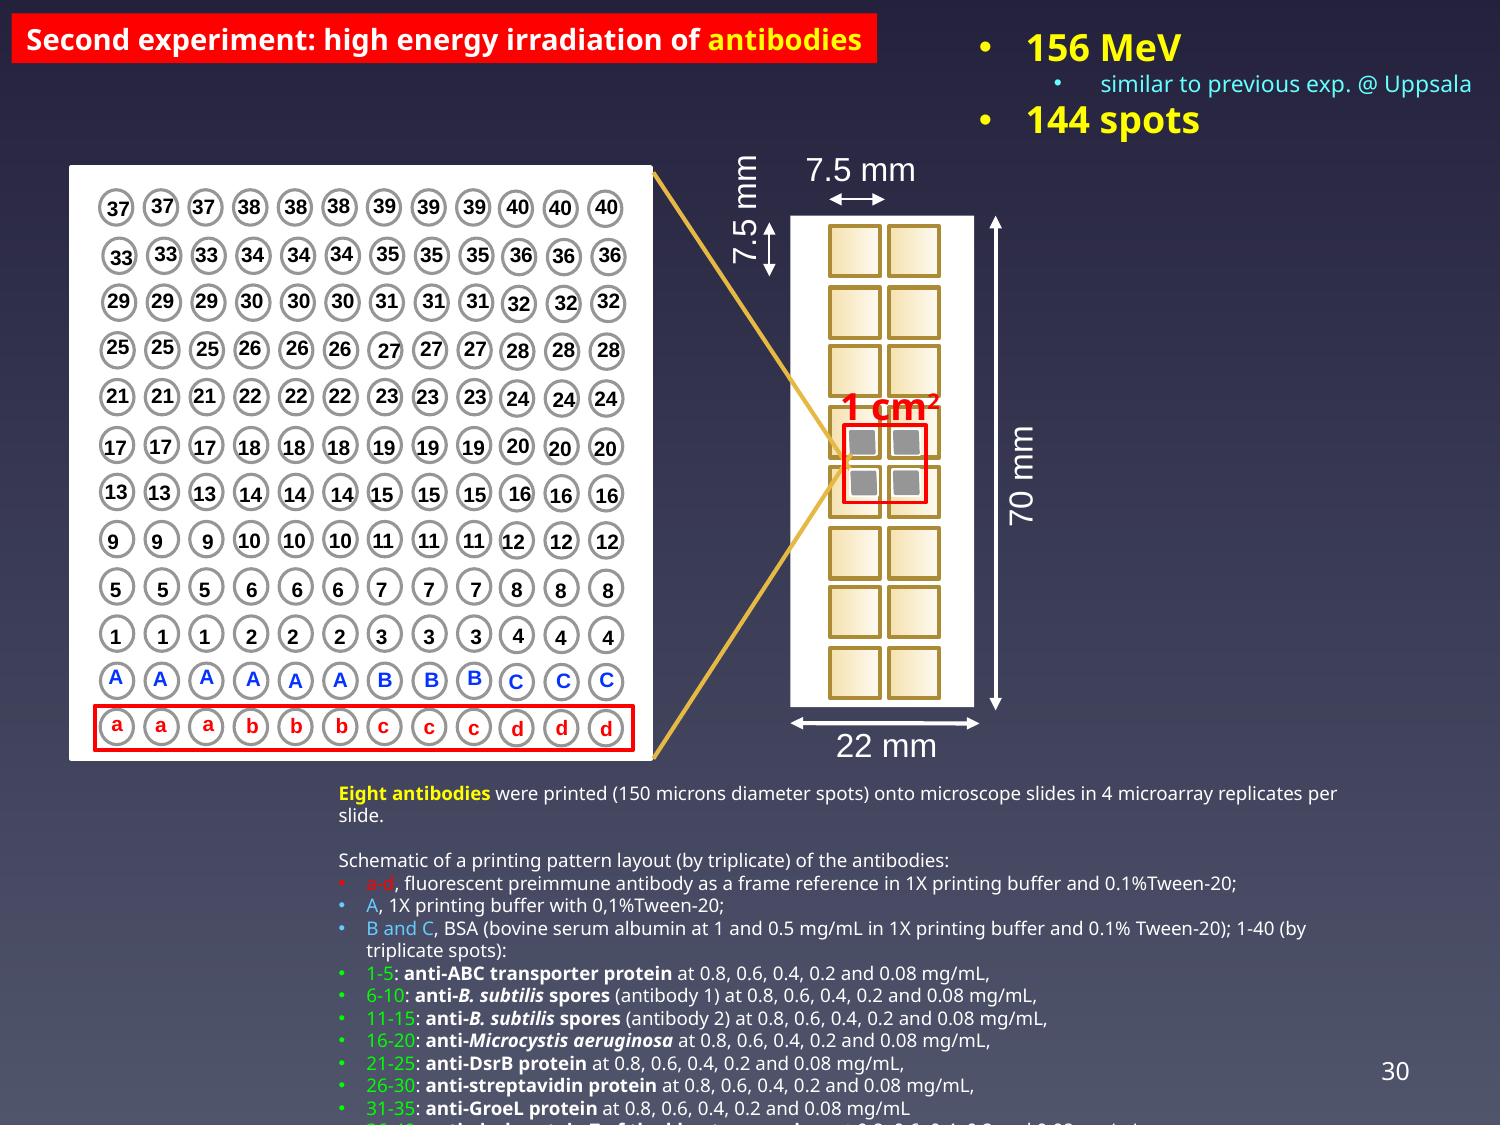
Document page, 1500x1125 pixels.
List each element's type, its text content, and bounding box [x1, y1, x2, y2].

text_box 27 [363, 329, 416, 370]
text_box b [275, 705, 318, 746]
text_box 24 [579, 378, 633, 418]
text_box 13 [89, 470, 202, 511]
text_box 23 [360, 375, 473, 415]
text_box 22 [329, 375, 360, 415]
text_box 27 [405, 328, 449, 368]
text_box [856, 504, 882, 519]
text_box 10 [223, 520, 268, 561]
text_box 2 [273, 616, 314, 656]
text_box 3 [408, 616, 450, 656]
text_box [887, 585, 941, 639]
text_box 16 [493, 473, 606, 514]
text_box A [318, 659, 362, 700]
text_box 6 [231, 568, 273, 609]
text_box [887, 646, 941, 700]
text_box 31 [360, 280, 407, 321]
text_box 19 [401, 427, 447, 467]
text_box 30 [225, 280, 272, 321]
text_box 25 [136, 326, 189, 367]
text_box 28 [537, 329, 582, 370]
text_box [856, 214, 976, 709]
text_box 6 [317, 568, 359, 609]
text_box 17 [134, 425, 194, 466]
text_box 22 mm [821, 733, 953, 772]
text_box 36 [495, 234, 548, 275]
text_box 9 [136, 521, 178, 562]
text_box 27 [449, 328, 502, 368]
text_box 156 MeV similar to previous exp. @ Uppsala 144 spots [964, 16, 1494, 149]
text_box B [452, 657, 498, 698]
text_box 20 [533, 428, 579, 469]
text_box 9 [187, 521, 229, 562]
text_box 35 [405, 234, 451, 275]
text_box 35 [451, 234, 495, 275]
text_box 37 [177, 185, 230, 226]
text_box 32 [492, 282, 546, 323]
text_box a [187, 703, 230, 743]
text_box 36 [537, 235, 591, 276]
text_box Second experiment: high energy irradiation of antibodies [11, 13, 878, 64]
text_box 31 [451, 280, 505, 321]
text_box 24 [531, 379, 599, 428]
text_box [653, 172, 851, 432]
text_box 39 [358, 185, 412, 225]
text_box 38 [312, 185, 358, 225]
text_box [856, 344, 882, 375]
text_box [893, 429, 920, 455]
text_box [856, 585, 882, 639]
text_box 8 [587, 570, 629, 610]
text_box 36 [583, 234, 637, 274]
slide_number 30 [1074, 1042, 1425, 1103]
text_box 31 [407, 280, 451, 321]
text_box 1 [142, 616, 184, 656]
text_box 35 [361, 233, 415, 274]
text_box 16 16 [534, 475, 647, 516]
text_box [892, 469, 920, 495]
text_box A [93, 656, 139, 697]
text_box 26 [223, 327, 280, 367]
text_box 39 [448, 185, 502, 226]
text_box 24 [491, 377, 545, 418]
text_box 5 [142, 568, 184, 609]
text_box 3 [455, 616, 497, 656]
text_box [834, 440, 842, 451]
text_box 7 [361, 568, 403, 609]
text_box [788, 440, 828, 452]
text_box 1 [94, 616, 137, 656]
text_box 33 [139, 233, 193, 274]
text_box [928, 436, 941, 460]
text_box 4 [587, 617, 629, 658]
text_box 37 [92, 188, 145, 229]
text_box 3 [361, 616, 403, 656]
text_box a [96, 703, 138, 743]
text_box 23 [395, 376, 461, 427]
text_box 29 [136, 280, 180, 321]
text_box C [584, 658, 630, 699]
text_box 17 [89, 427, 201, 467]
text_box 20 [579, 428, 632, 469]
text_box 26 [313, 327, 426, 368]
text_box 25 [91, 326, 136, 367]
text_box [653, 453, 852, 759]
text_box 8 [540, 570, 582, 610]
text_box 15 15 [413, 474, 515, 515]
text_box b [231, 704, 274, 745]
text_box Eight antibodies were printed (150 microns diameter spots) onto microscope slides in 4 microarray replicates per slide. Schematic of a printing pattern layout (by triplicate) of the antibodies: a-d, fluorescent preimmune antibody as a frame reference in 1X printing buffer and 0.1%Tween-20; A, 1X printing buffer with 0,1%Tween-20; B and C, BSA (bovine serum albumin at 1 and 0.5 mg/mL in 1X printing buffer and 0.1% Tween-20); 1-40 (by triplicate spots): 1-5: anti-ABC transporter protein at 0.8, 0.6, 0.4, 0.2 and 0.08 mg/mL, 6-10: anti-B. subtilis spores (antibody 1) at 0.8, 0.6, 0.4, 0.2 and 0.08 mg/mL, 11-15: anti-B. subtilis spores (antibody 2) at 0.8, 0.6, 0.4, 0.2 and 0.08 mg/mL, 16-20: anti-Microcystis aeruginosa at 0.8, 0.6, 0.4, 0.2 and 0.08 mg/mL, 21-25: anti-DsrB protein at 0.8, 0.6, 0.4, 0.2 and 0.08 mg/mL, 26-30: anti-streptavidin protein at 0.8, 0.6, 0.4, 0.2 and 0.08 mg/mL, 31-35: anti-GroeL protein at 0.8, 0.6, 0.4, 0.2 and 0.08 mg/mL 36-40: anti-viral protein 7 of the blue tongue virus at 0.8, 0.6, 0.4, 0.2 and 0.08 mg/mL. [323, 774, 1379, 1125]
text_box d [540, 707, 584, 748]
text_box 17 [201, 427, 223, 467]
text_box A [231, 658, 276, 699]
text_box 13 [133, 472, 193, 513]
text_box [848, 429, 876, 455]
text_box d [496, 708, 540, 749]
text_box 19 [447, 427, 500, 467]
text_box [887, 526, 941, 581]
text_box 40 [491, 186, 545, 227]
text_box [93, 704, 635, 752]
text_box 6 [276, 568, 317, 609]
text_box a [140, 704, 182, 744]
text_box 18 [312, 427, 357, 467]
text_box [887, 465, 941, 519]
text_box 22 [223, 375, 269, 415]
text_box B [409, 659, 455, 700]
text_box 30 [311, 280, 360, 321]
text_box 2 [319, 616, 361, 656]
text_box [828, 442, 835, 452]
text_box 30 [272, 280, 311, 321]
text_box 23 [448, 376, 502, 417]
text_box 10 [314, 520, 357, 561]
text_box 2 [231, 616, 273, 656]
text_box 9 [92, 521, 134, 562]
text_box 19 [357, 427, 401, 467]
text_box [887, 344, 941, 375]
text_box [850, 470, 878, 496]
text_box 5 [94, 568, 137, 609]
text_box 7 [455, 568, 497, 609]
text_box 14 [224, 474, 268, 515]
text_box C [541, 660, 587, 701]
text_box 4 [497, 615, 540, 656]
text_box 7.5 mm [790, 140, 932, 196]
text_box 39 [402, 186, 448, 226]
text_box 33 [180, 234, 226, 274]
text_box 14 [268, 474, 315, 515]
text_box 10 [268, 520, 314, 561]
text_box 29 [180, 280, 225, 321]
text_box 4 [540, 617, 582, 658]
text_box [69, 165, 653, 761]
text_box d [585, 708, 628, 748]
text_box 20 [491, 425, 545, 466]
text_box 14 [315, 474, 369, 515]
text_box 11 [357, 520, 397, 561]
text_box 1 cm2 [856, 375, 955, 436]
text_box b [320, 704, 364, 745]
text_box [856, 526, 882, 581]
text_box 25 [181, 328, 235, 368]
text_box 22 mm [856, 717, 953, 721]
text_box B [362, 659, 408, 700]
text_box 18 [267, 427, 312, 467]
text_box 26 [271, 321, 326, 367]
text_box 21 [91, 374, 153, 415]
text_box 28 [582, 329, 636, 370]
text_box 29 [92, 280, 136, 321]
text_box 34 [226, 234, 272, 275]
text_box A [273, 659, 318, 700]
text_box 40 [534, 187, 587, 228]
text_box 32 [582, 280, 635, 321]
text_box 22 [269, 375, 329, 415]
text_box 38 [222, 186, 269, 226]
text_box 38 [269, 186, 323, 227]
text_box 33 [95, 236, 148, 277]
text_box 21 [153, 375, 178, 415]
text_box 37 [136, 185, 177, 225]
text_box A [138, 658, 183, 699]
text_box C [493, 661, 539, 702]
text_box [856, 224, 882, 278]
text_box 1 [184, 616, 226, 656]
text_box 70 mm [1001, 410, 1047, 543]
text_box 34 [272, 234, 326, 275]
text_box 32 [546, 282, 593, 322]
text_box 28 [491, 330, 545, 370]
text_box 40 [580, 185, 634, 226]
text_box 15 [369, 474, 413, 515]
text_box 34 [315, 233, 361, 274]
text_box 18 [223, 427, 267, 467]
text_box 12 12 [529, 521, 648, 562]
text_box 11 11 [397, 520, 533, 561]
text_box 12 [481, 521, 623, 561]
text_box [887, 224, 941, 278]
text_box A [184, 656, 230, 697]
text_box [887, 285, 941, 340]
text_box 5 [184, 568, 226, 609]
text_box 21 [178, 375, 223, 415]
text_box [856, 285, 882, 340]
text_box 7.5 mm [715, 139, 770, 170]
text_box [857, 436, 928, 504]
text_box 8 [496, 569, 538, 609]
text_box 7 [408, 568, 450, 609]
text_box [856, 646, 882, 700]
text_box 13 [193, 472, 241, 513]
